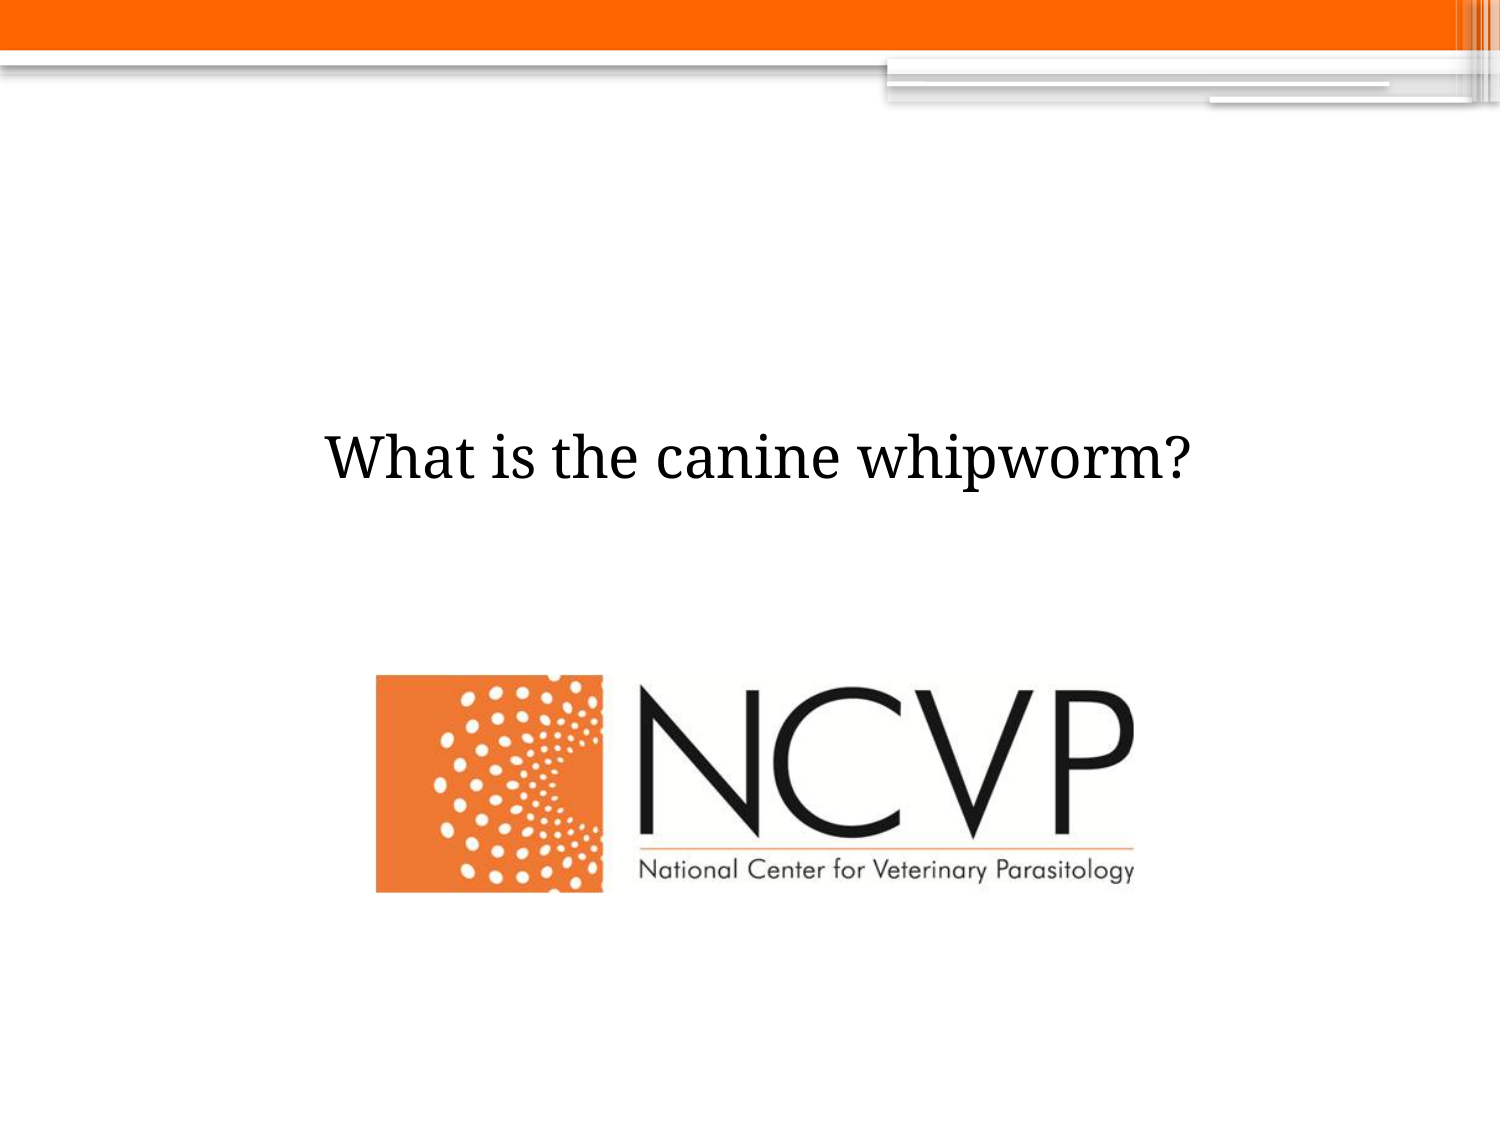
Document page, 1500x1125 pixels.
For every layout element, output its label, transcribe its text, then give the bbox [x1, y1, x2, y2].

picture [374, 674, 1135, 895]
list What is the canine whipworm? [75, 412, 1425, 1005]
